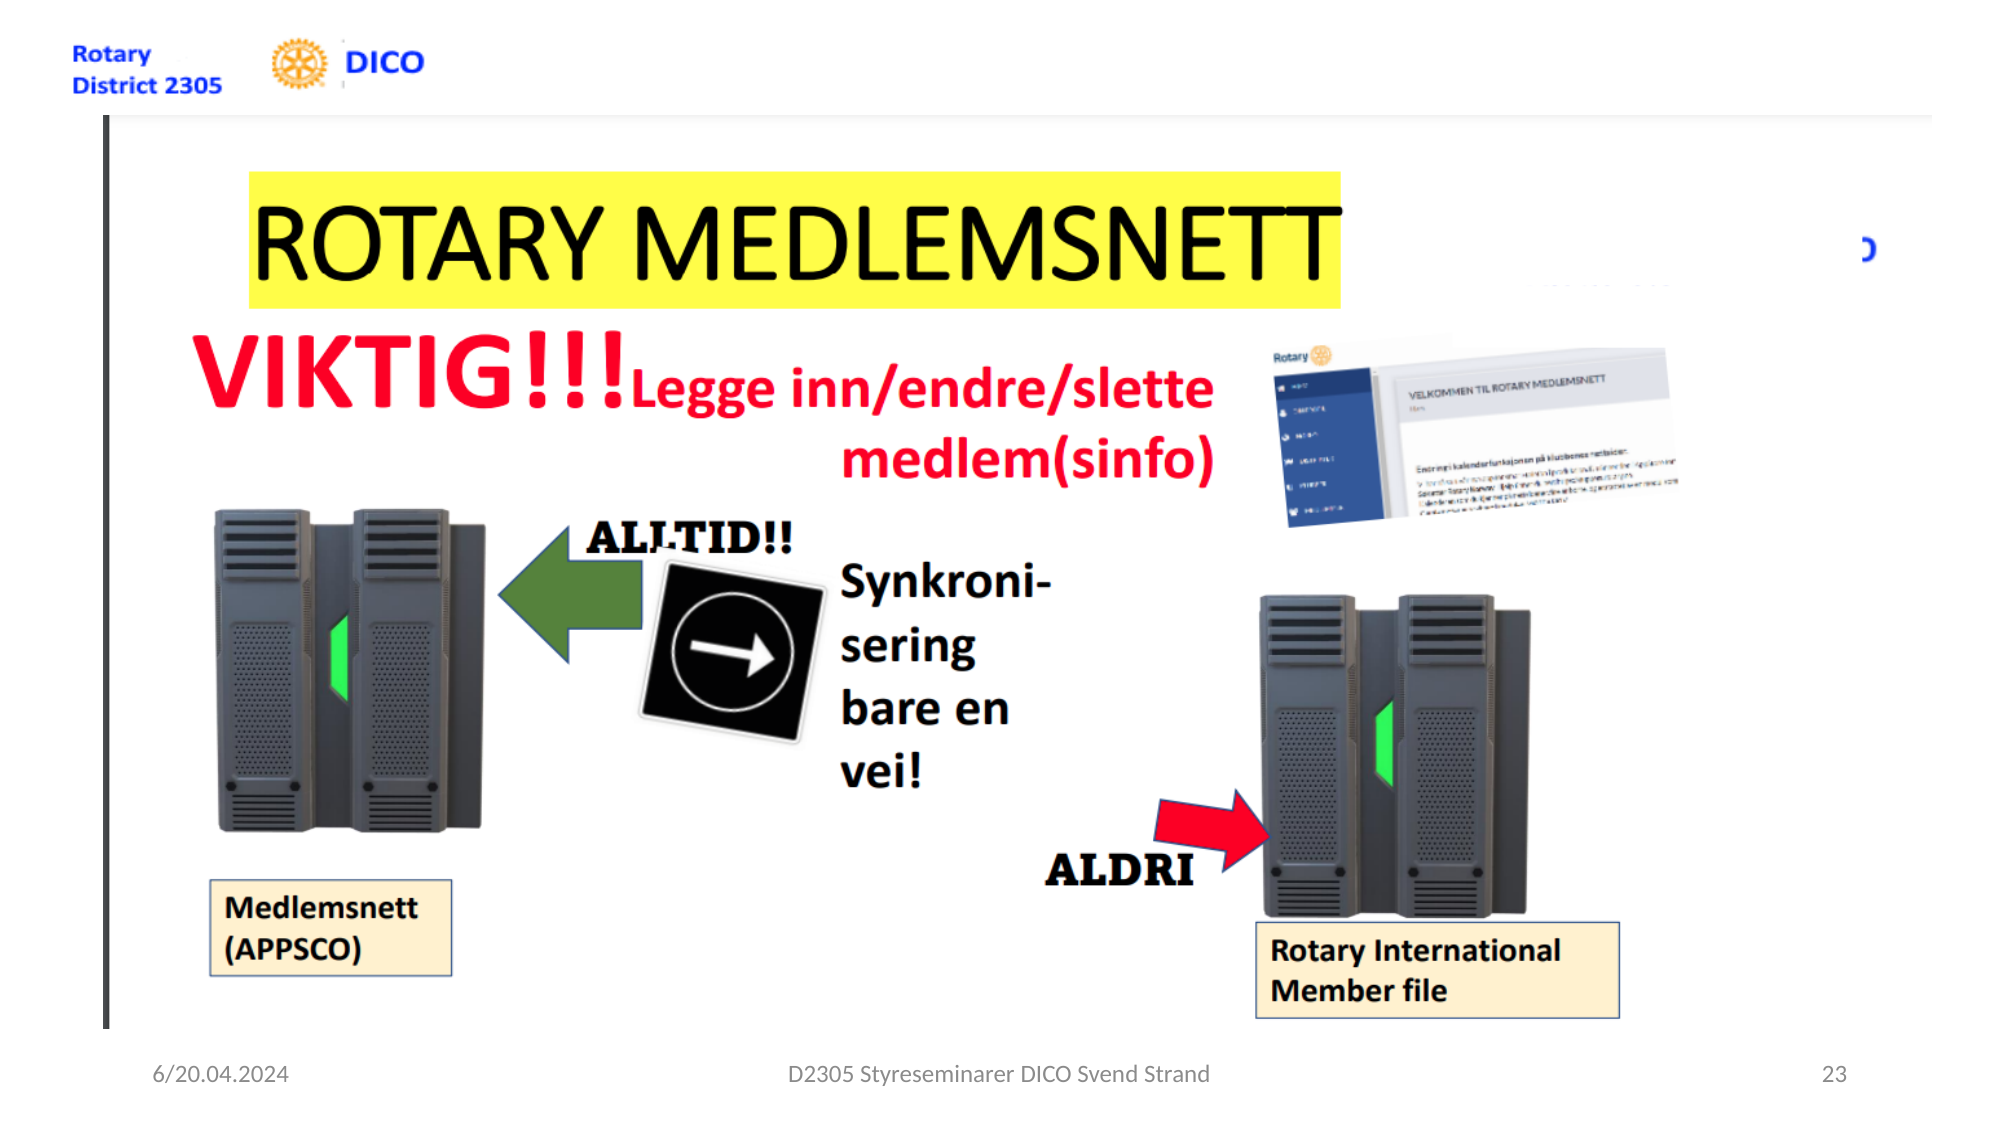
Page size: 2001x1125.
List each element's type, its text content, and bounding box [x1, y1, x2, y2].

slide_number 23 [1412, 1042, 1863, 1103]
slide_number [137, 1042, 588, 1103]
footer D2305 Styreseminarer DICO Svend Strand [662, 1042, 1338, 1103]
picture [0, 0, 1932, 1030]
